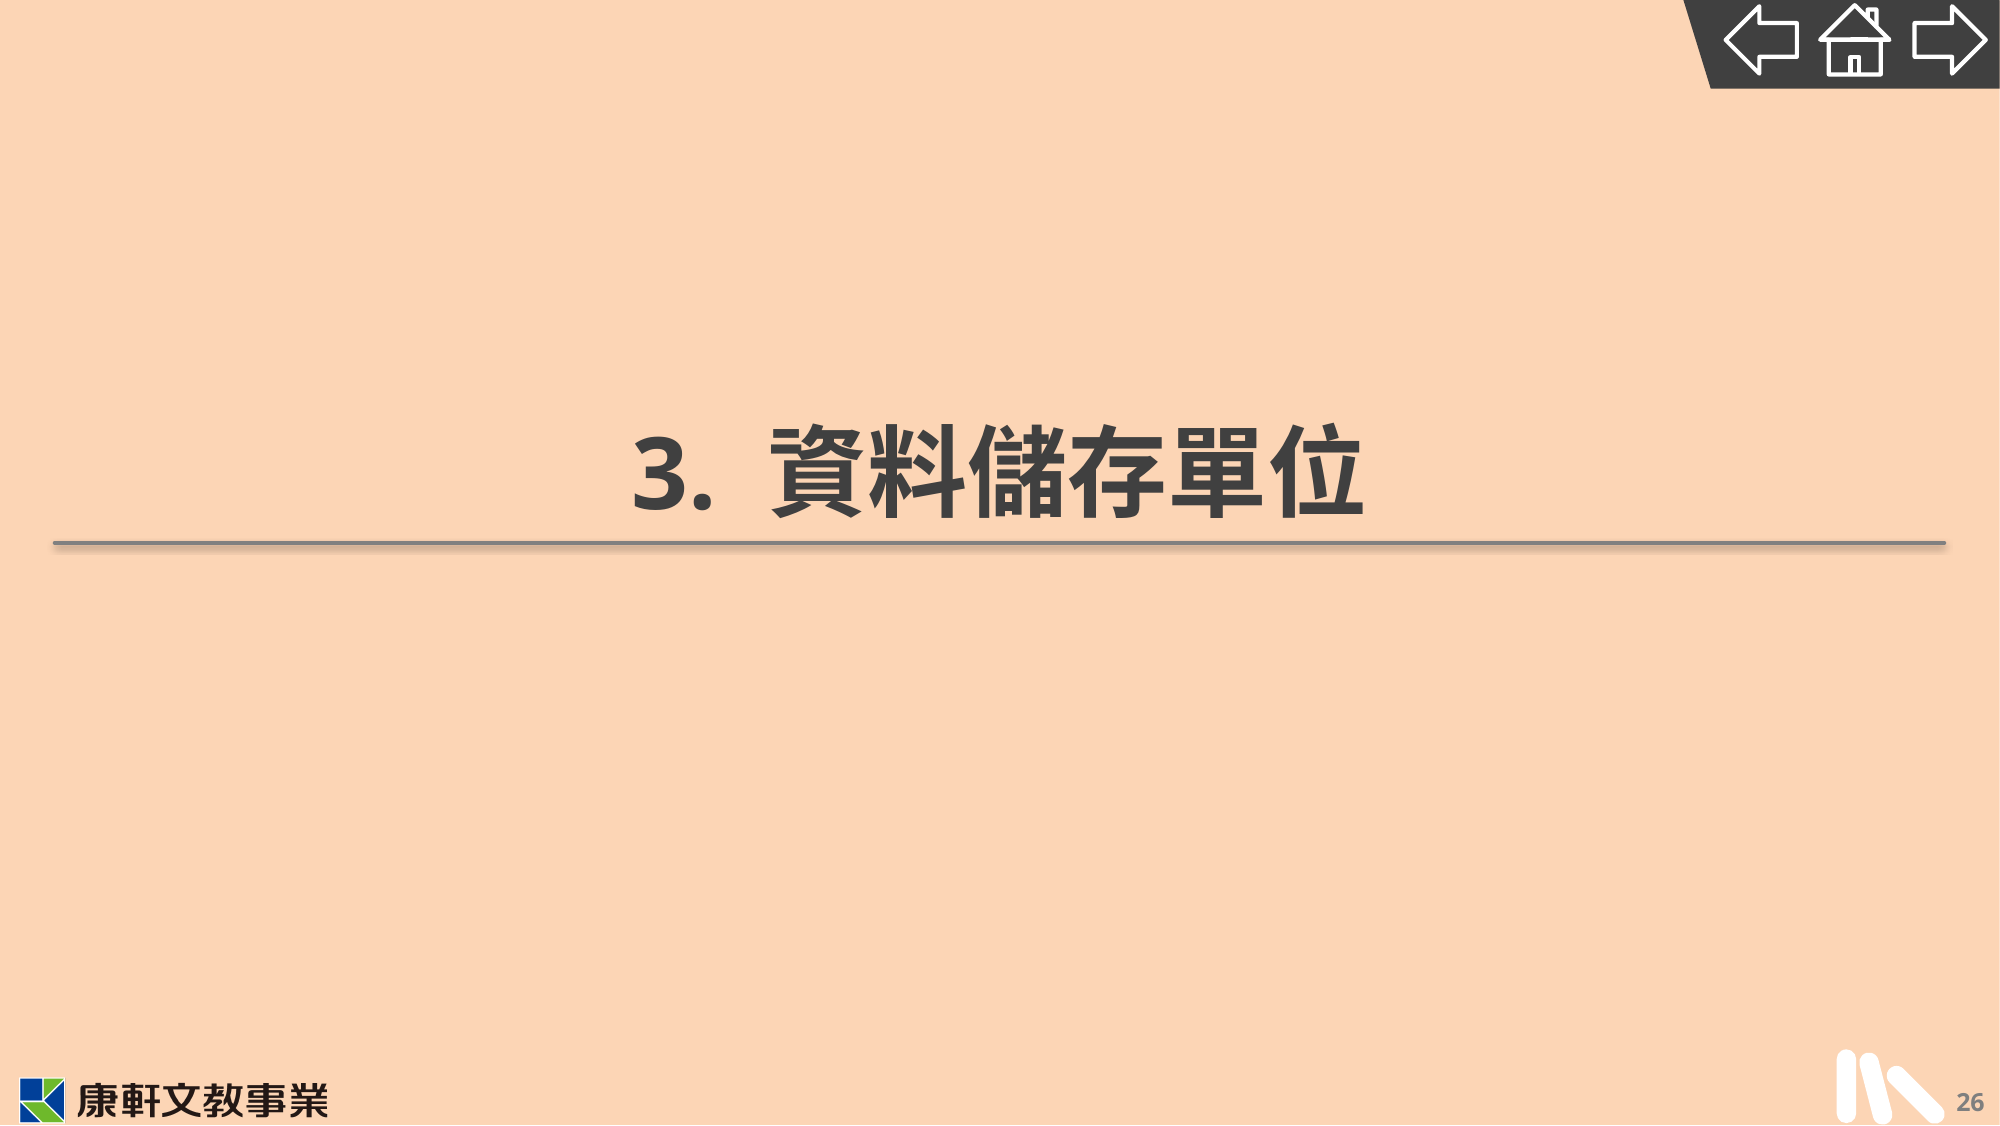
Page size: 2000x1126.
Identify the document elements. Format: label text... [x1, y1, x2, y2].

slide_number 26 [1934, 1082, 2000, 1125]
picture [0, 1070, 351, 1126]
title 3. 資料儲存單位 [54, 396, 1945, 543]
